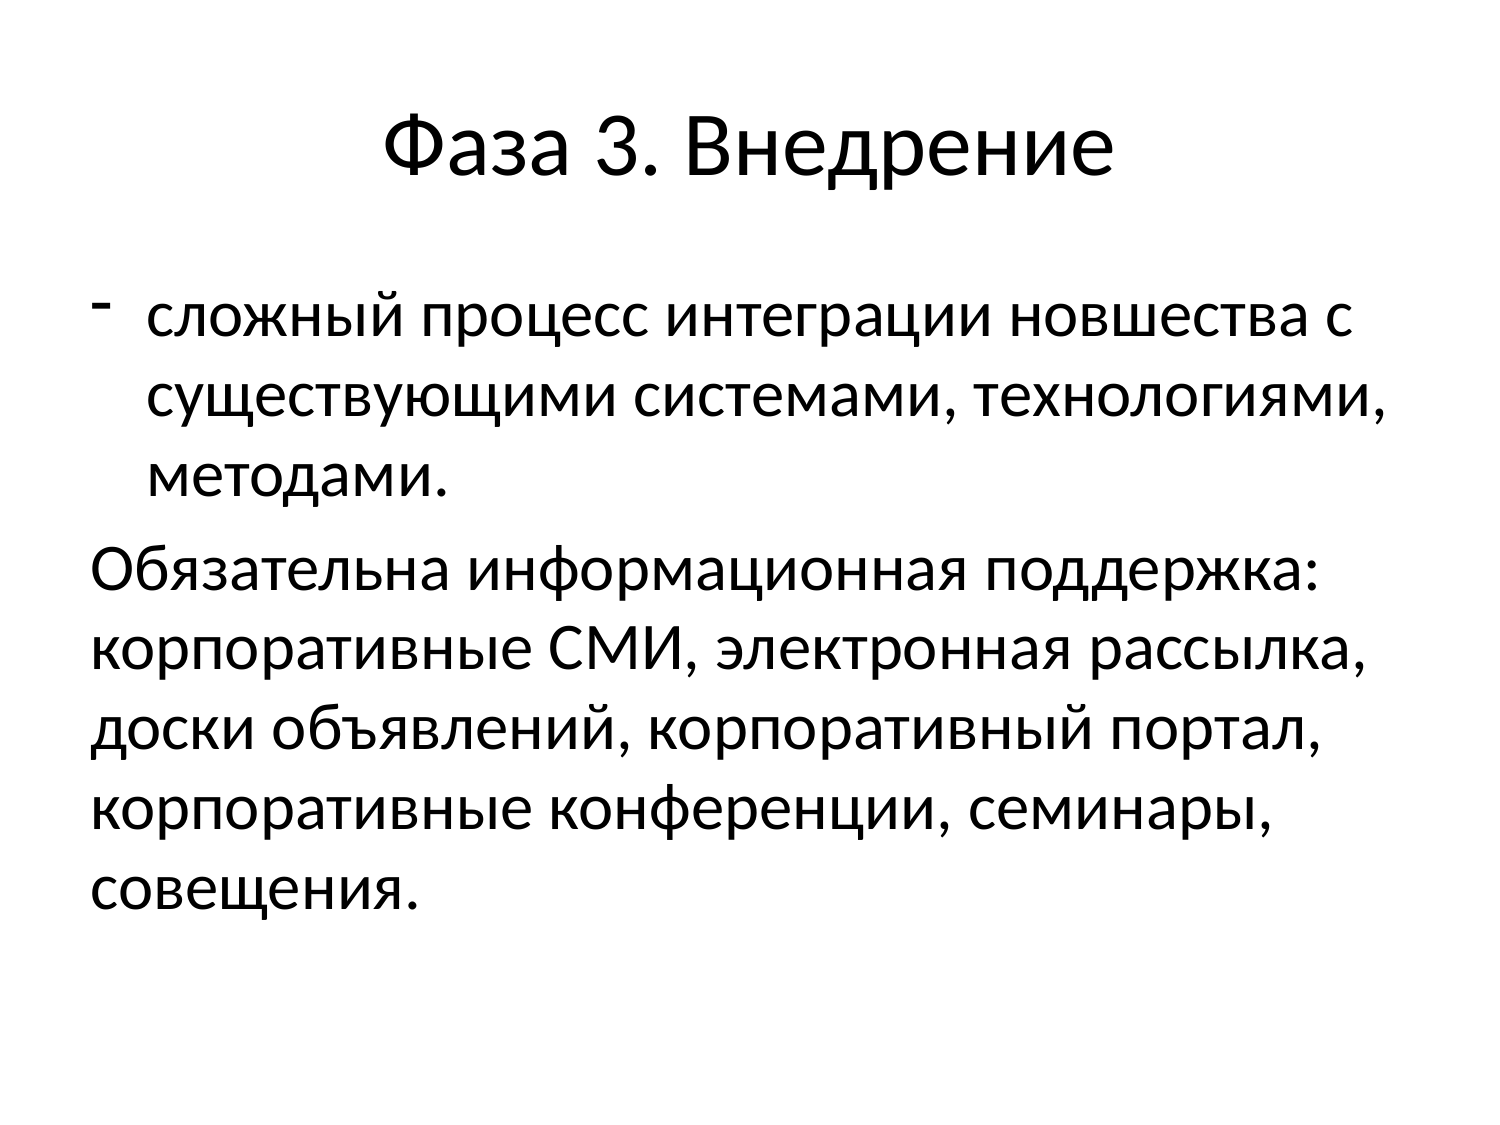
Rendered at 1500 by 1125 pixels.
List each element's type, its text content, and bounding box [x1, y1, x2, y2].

list сложный процесс интеграции новшества с существующими системами, технологиями, методами. Обязательна информационная поддержка: корпоративные СМИ, электронная рассылка, доски объявлений, корпоративный портал, корпоративные конференции, семинары, совещения. [75, 262, 1425, 1005]
title Фаза 3. Внедрение [75, 45, 1425, 233]
